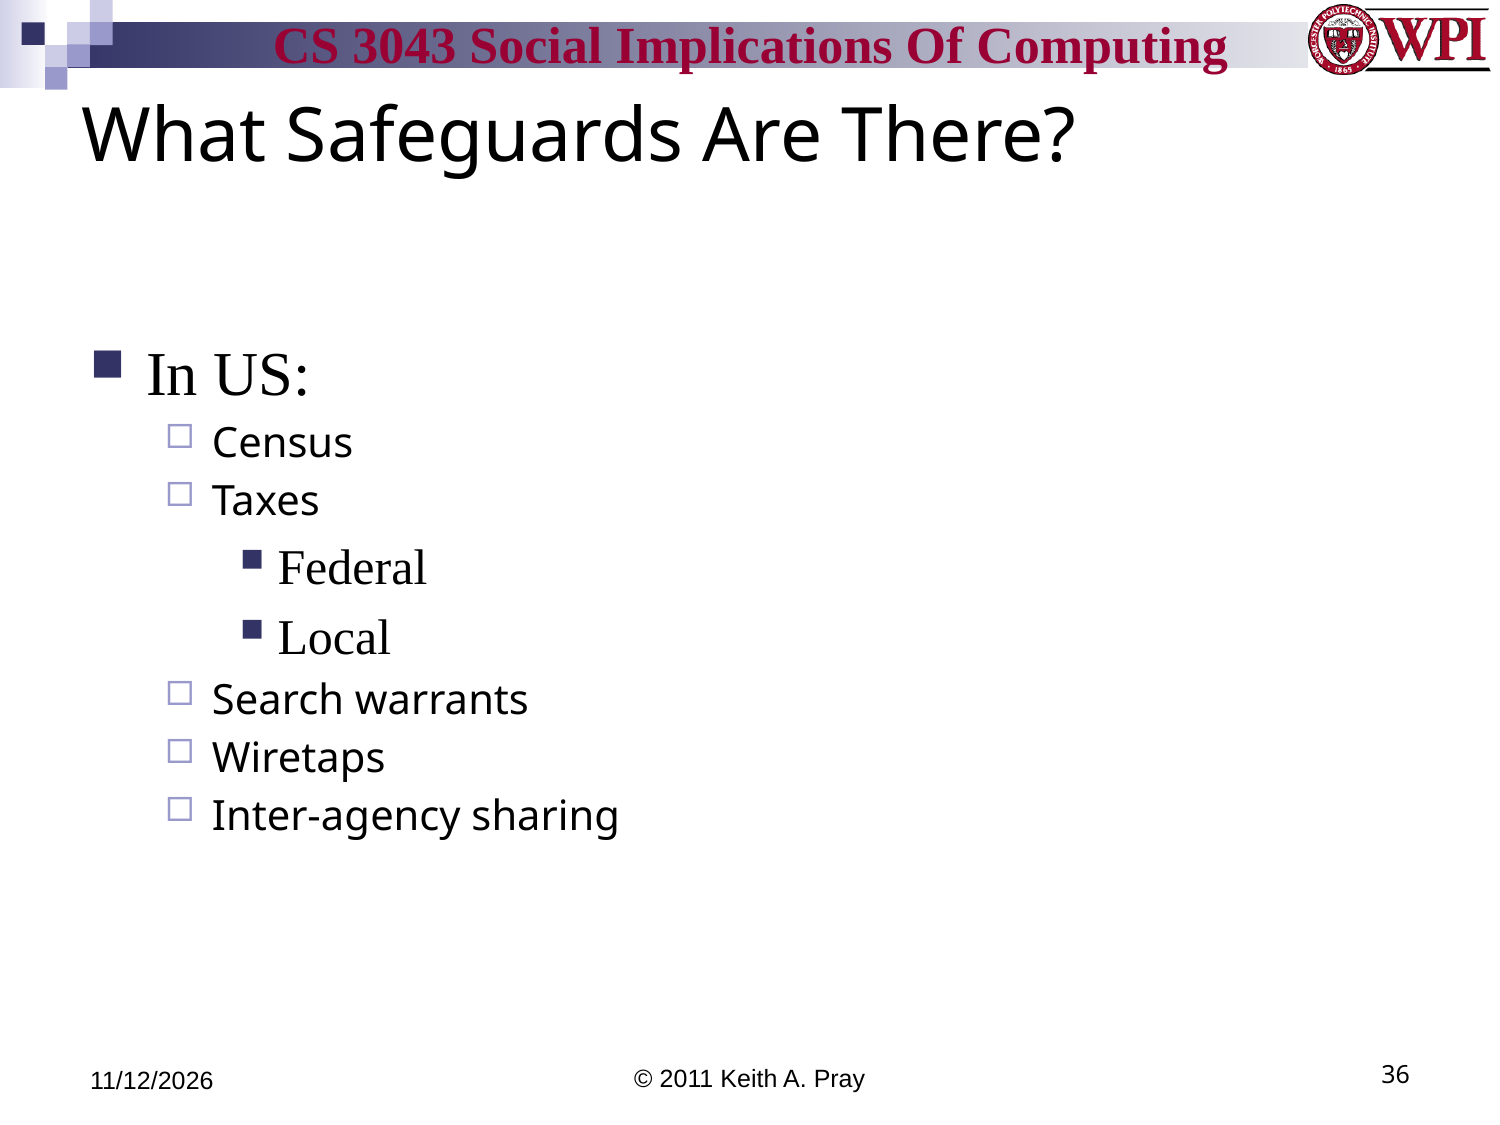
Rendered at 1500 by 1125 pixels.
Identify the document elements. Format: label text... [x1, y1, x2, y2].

slide_number 36 [1074, 1024, 1426, 1101]
title What Safeguards Are There? [66, 37, 1438, 226]
list In US: Census Taxes Federal Local Search warrants Wiretaps Inter-agency sharing [74, 324, 1426, 963]
picture [1308, 3, 1500, 75]
footer © 2011 Keith A. Pray [512, 1024, 988, 1101]
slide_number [74, 1024, 426, 1103]
